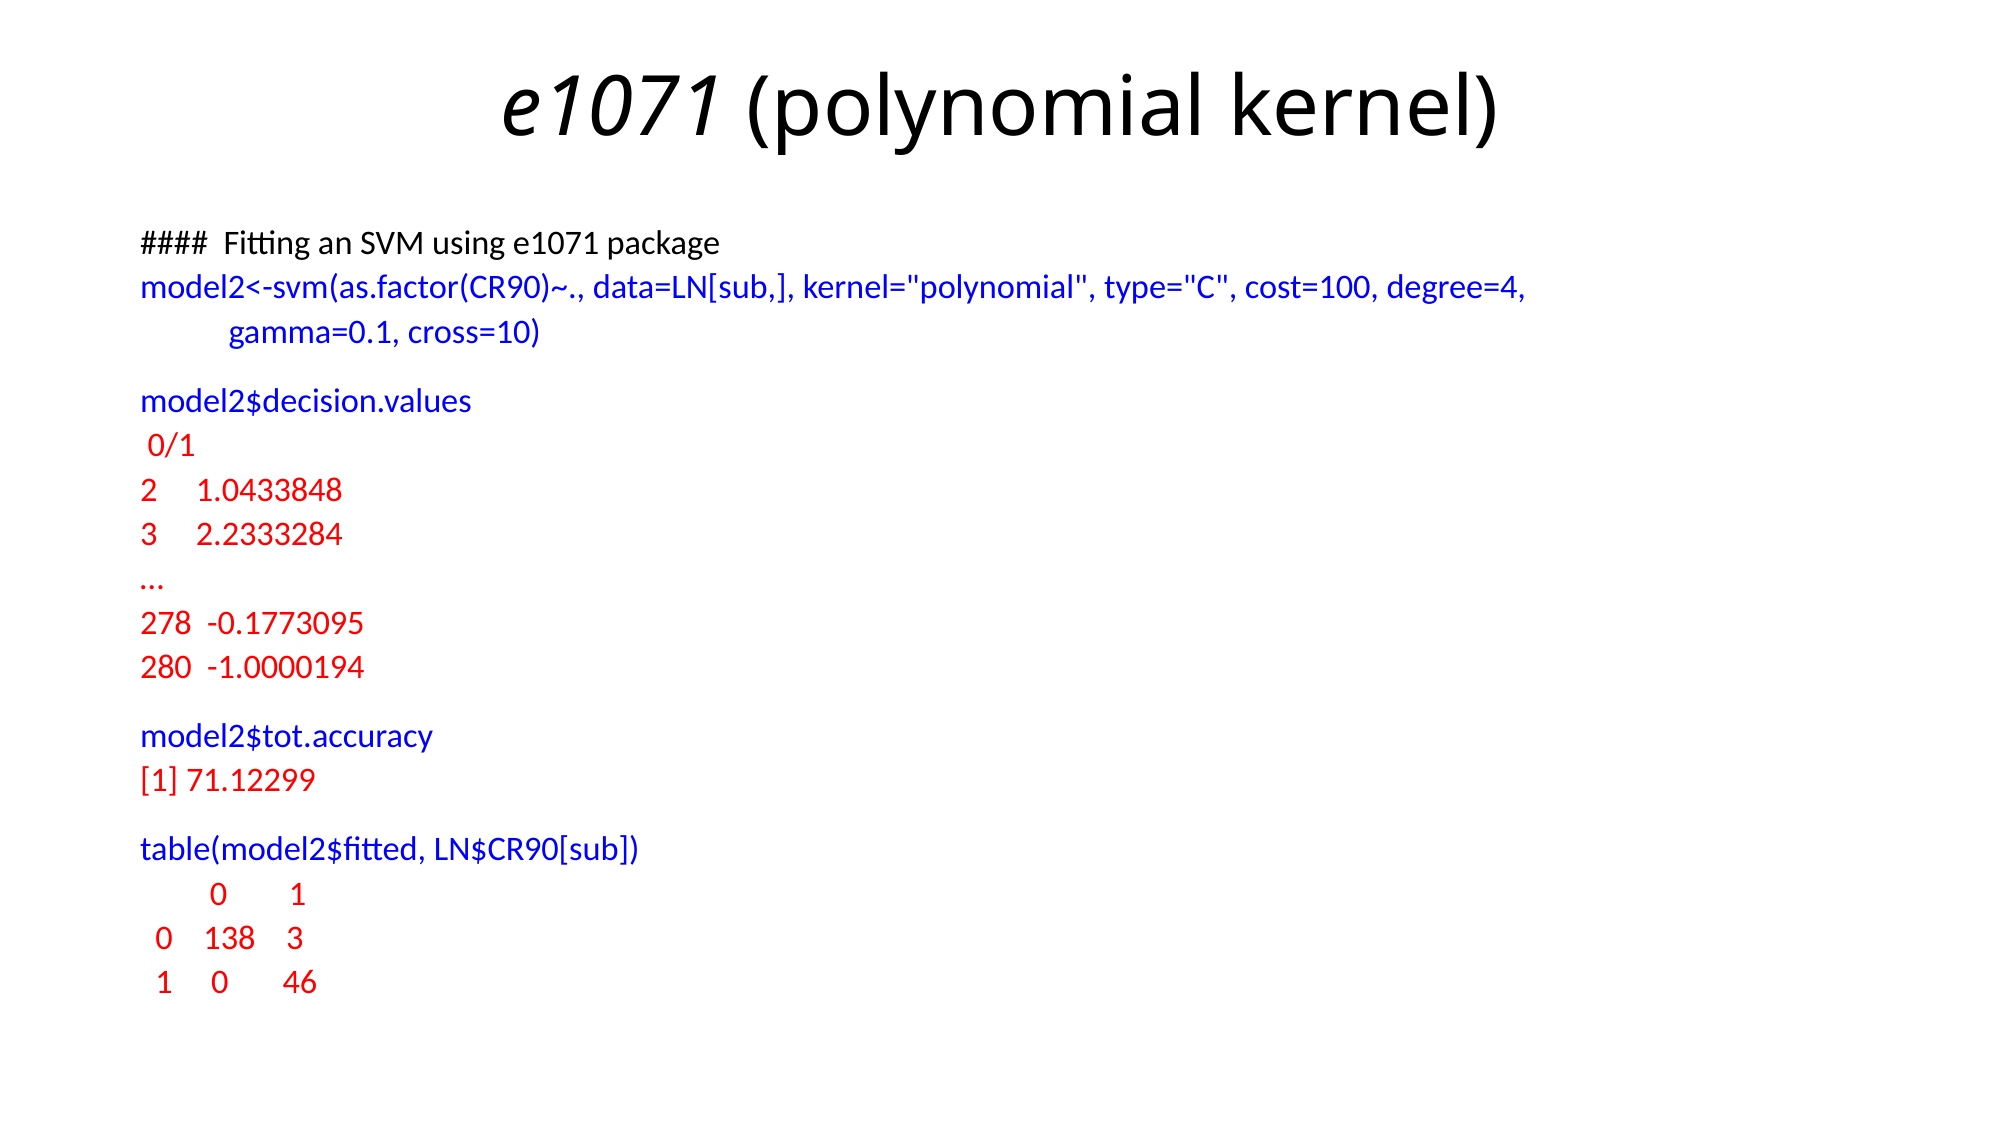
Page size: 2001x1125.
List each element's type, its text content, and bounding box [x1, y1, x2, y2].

title e1071 (polynomial kernel) [137, 0, 1863, 218]
list #### Fitting an SVM using e1071 package model2<-svm(as.factor(CR90)~., data=LN[sub,], kernel="polynomial", type="C", cost=100, degree=4, gamma=0.1, cross=10) model2$decision.values 0/1 2 1.0433848 3 2.2333284 … 278 -0.1773095 280 -1.0000194 model2$tot.accuracy [1] 71.12299 table(model2$fitted, LN$CR90[sub]) 0 1 0 138 3 1 0 46 [125, 217, 1850, 1014]
